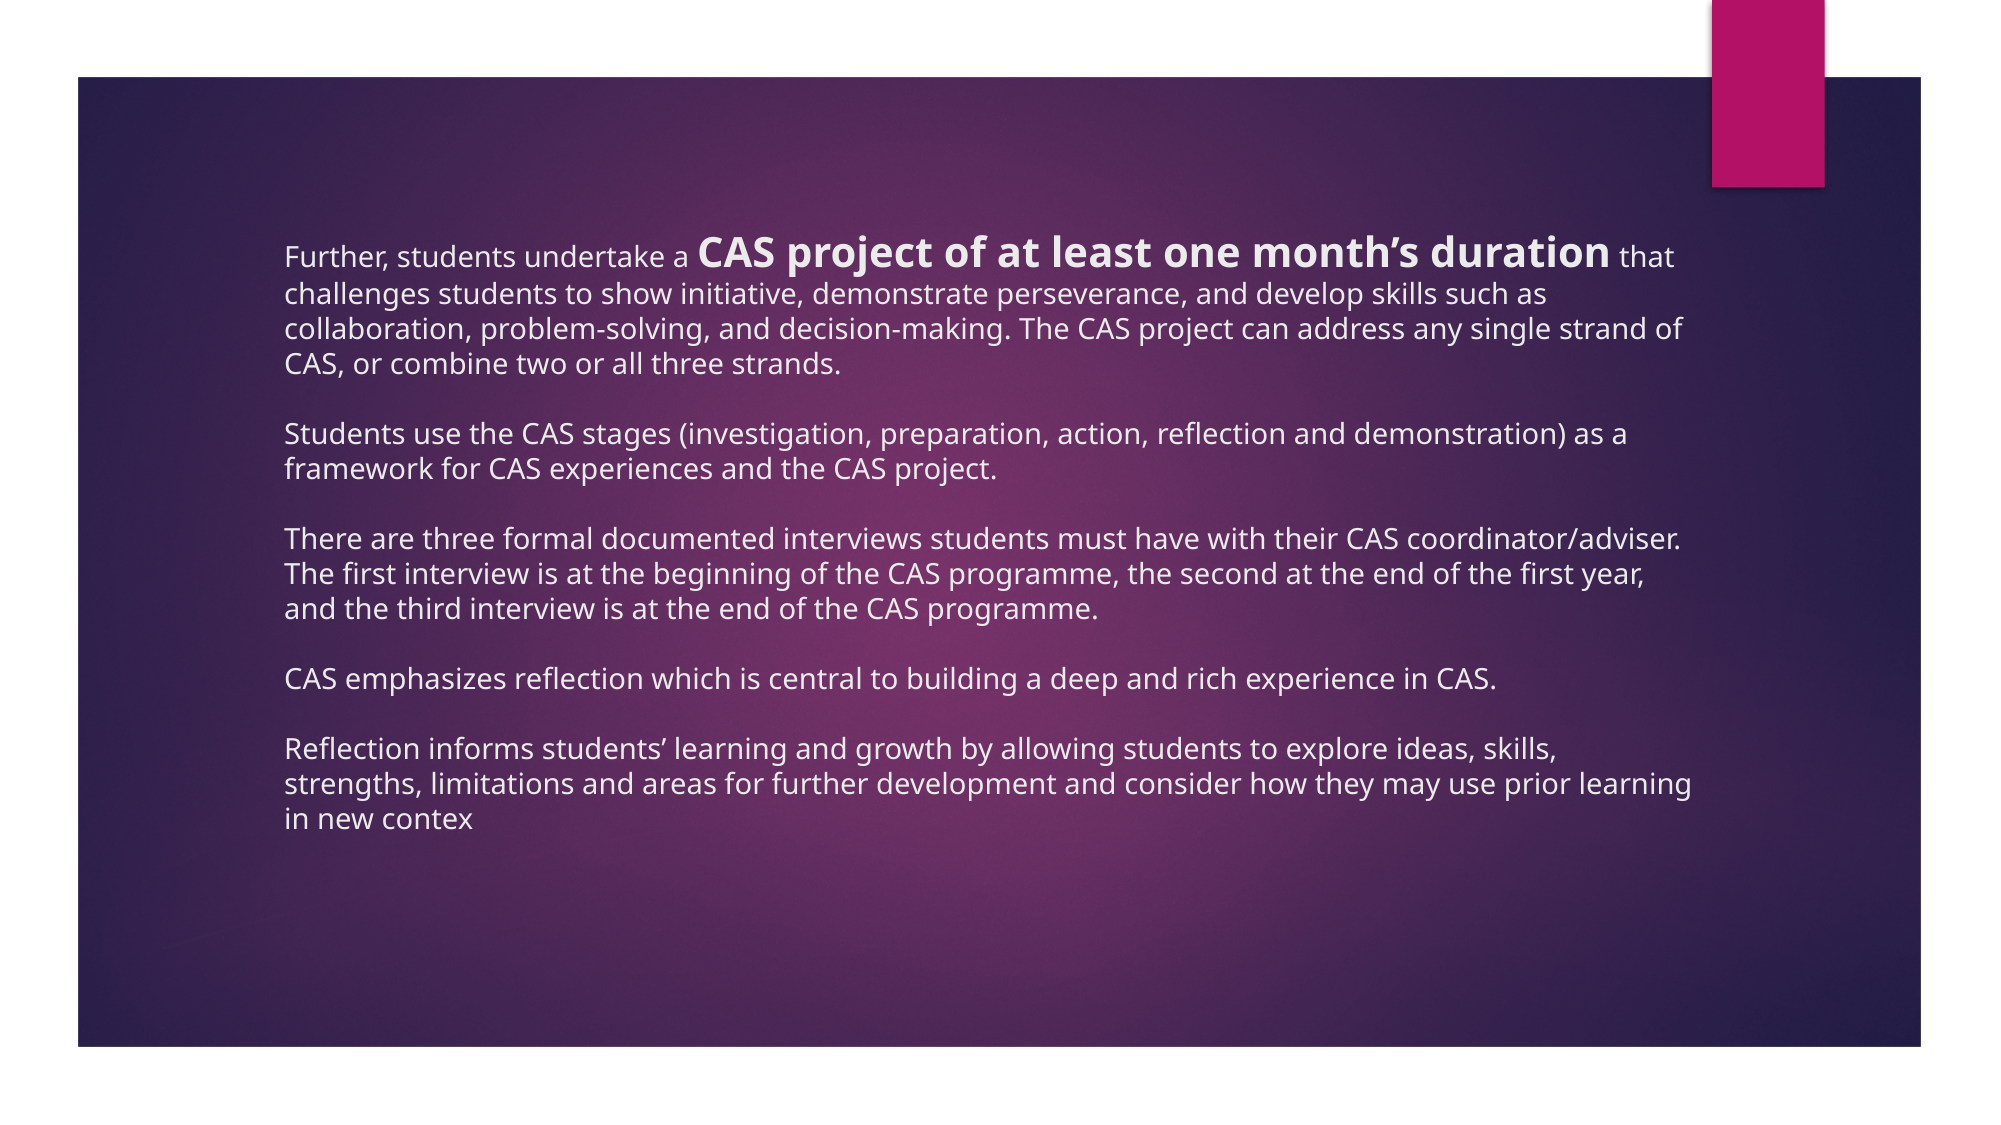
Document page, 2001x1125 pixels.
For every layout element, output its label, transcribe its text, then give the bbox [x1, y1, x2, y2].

title Further, students undertake a CAS project of at least one month’s duration that challenges students to show initiative, demonstrate perseverance, and develop skills such as collaboration, problem-solving, and decision-making. The CAS project can address any single strand of CAS, or combine two or all three strands. Students use the CAS stages (investigation, preparation, action, reflection and demonstration) as a framework for CAS experiences and the CAS project. There are three formal documented interviews students must have with their CAS coordinator/adviser. The first interview is at the beginning of the CAS programme, the second at the end of the first year, and the third interview is at the end of the CAS programme. CAS emphasizes reflection which is central to building a deep and rich experience in CAS. Reflection informs students’ learning and growth by allowing students to explore ideas, skills, strengths, limitations and areas for further development and consider how they may use prior learning in new contex [269, 438, 1717, 878]
